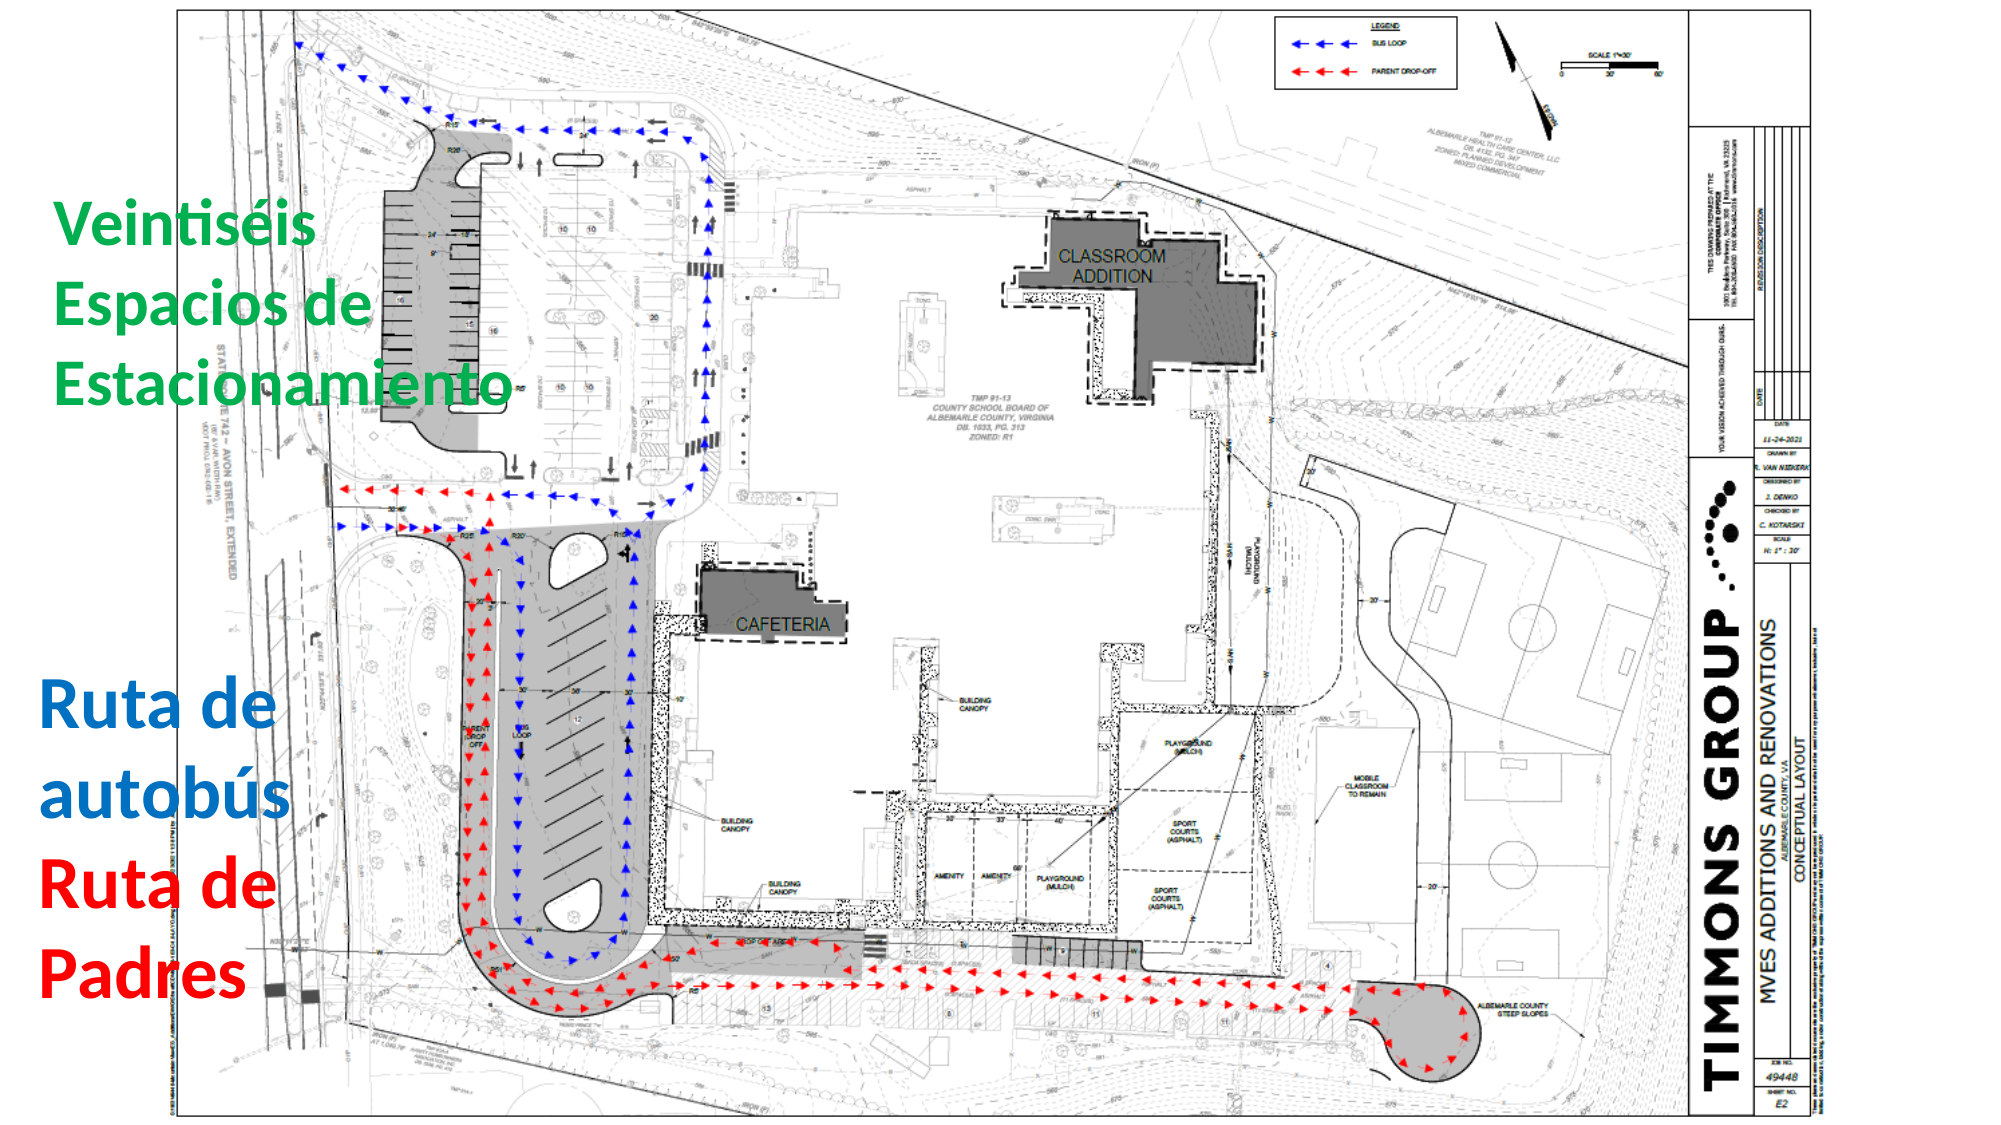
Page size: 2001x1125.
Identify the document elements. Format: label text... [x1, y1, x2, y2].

text_box Veintiséis Espacios de Estacionamiento [39, 171, 170, 426]
picture [170, 0, 1830, 1125]
text_box Ruta de autobús Ruta de Padres [24, 645, 170, 1021]
